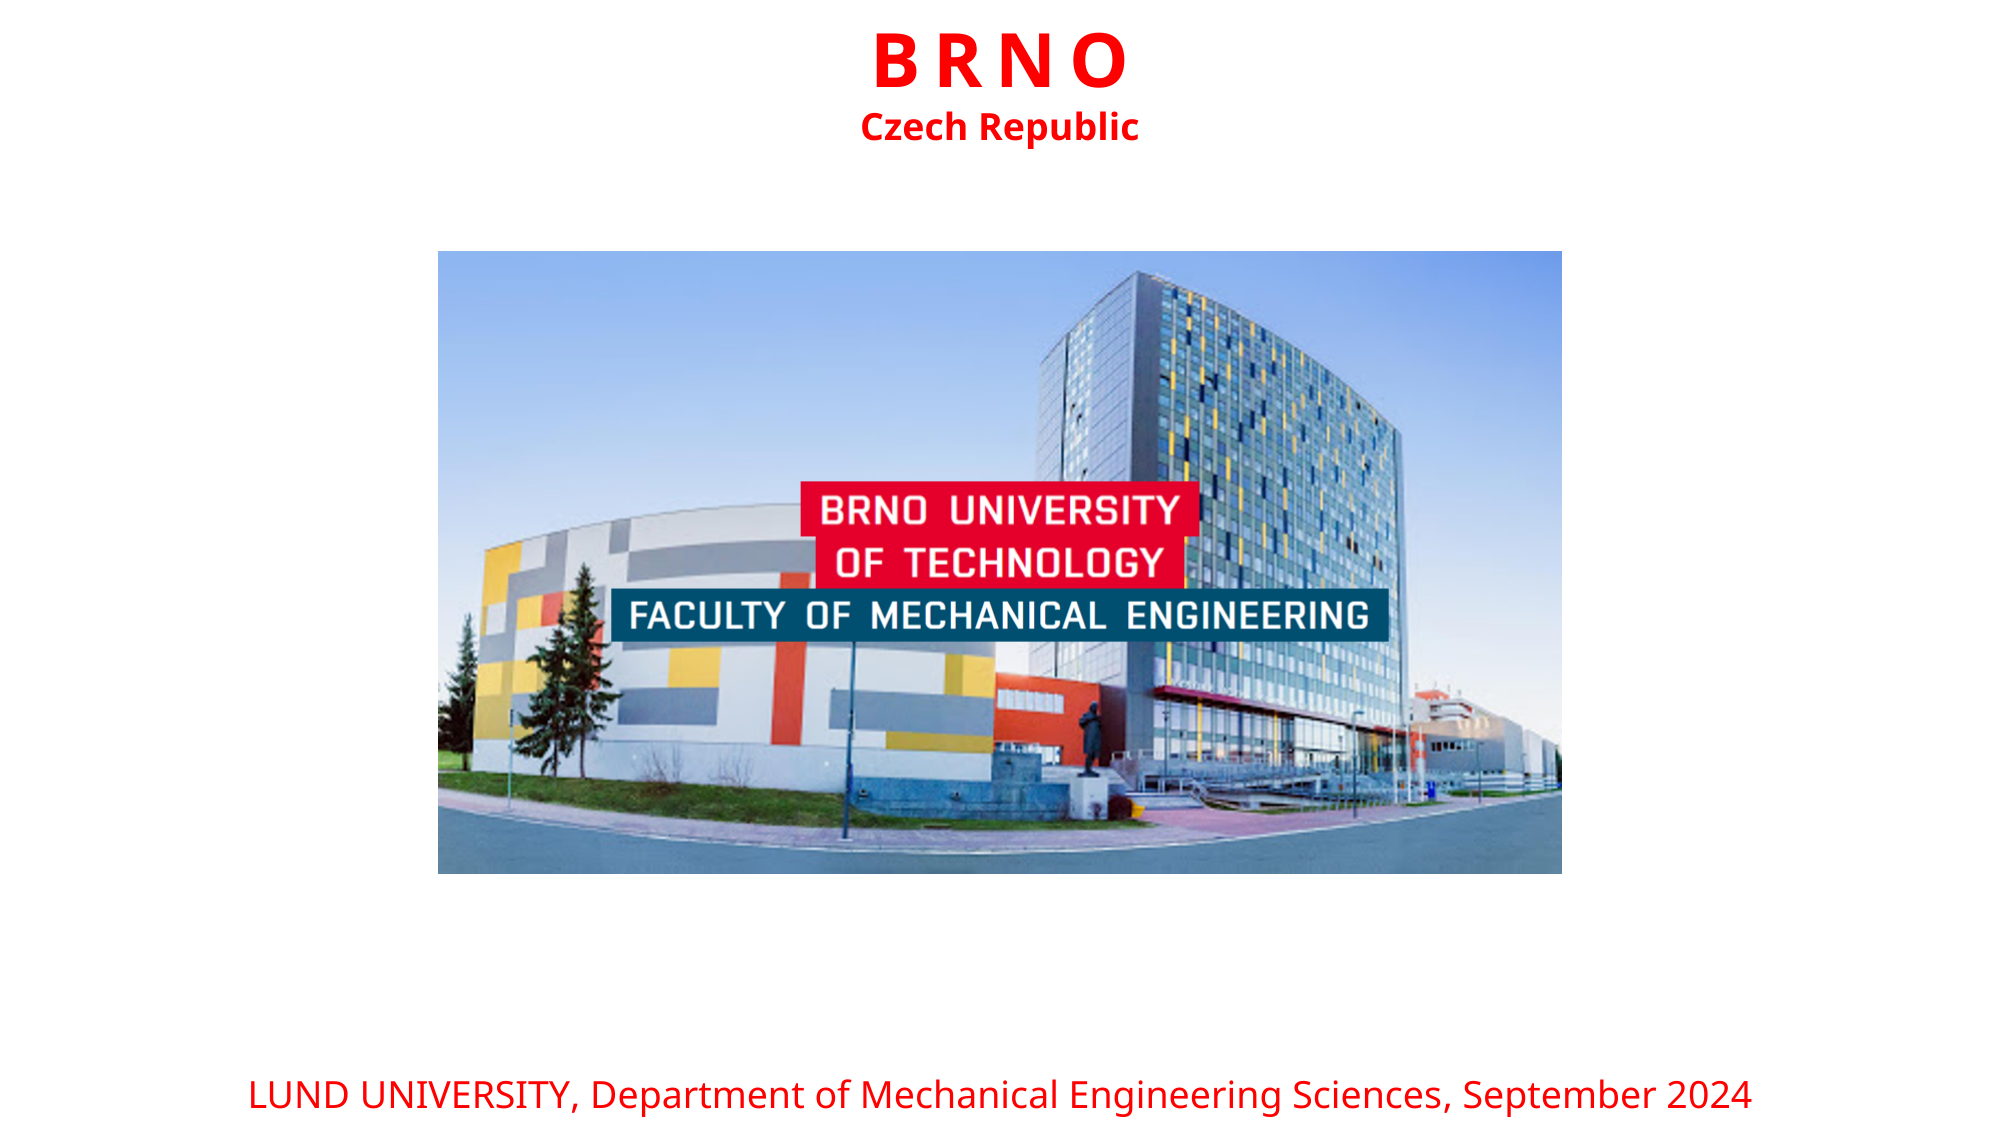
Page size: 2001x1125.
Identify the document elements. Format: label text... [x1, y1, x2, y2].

text_box BRNO Czech Republic [0, 5, 2000, 155]
text_box LUND UNIVERSITY, Department of Mechanical Engineering Sciences, September 2024 [0, 1063, 2000, 1124]
picture [438, 251, 1562, 874]
